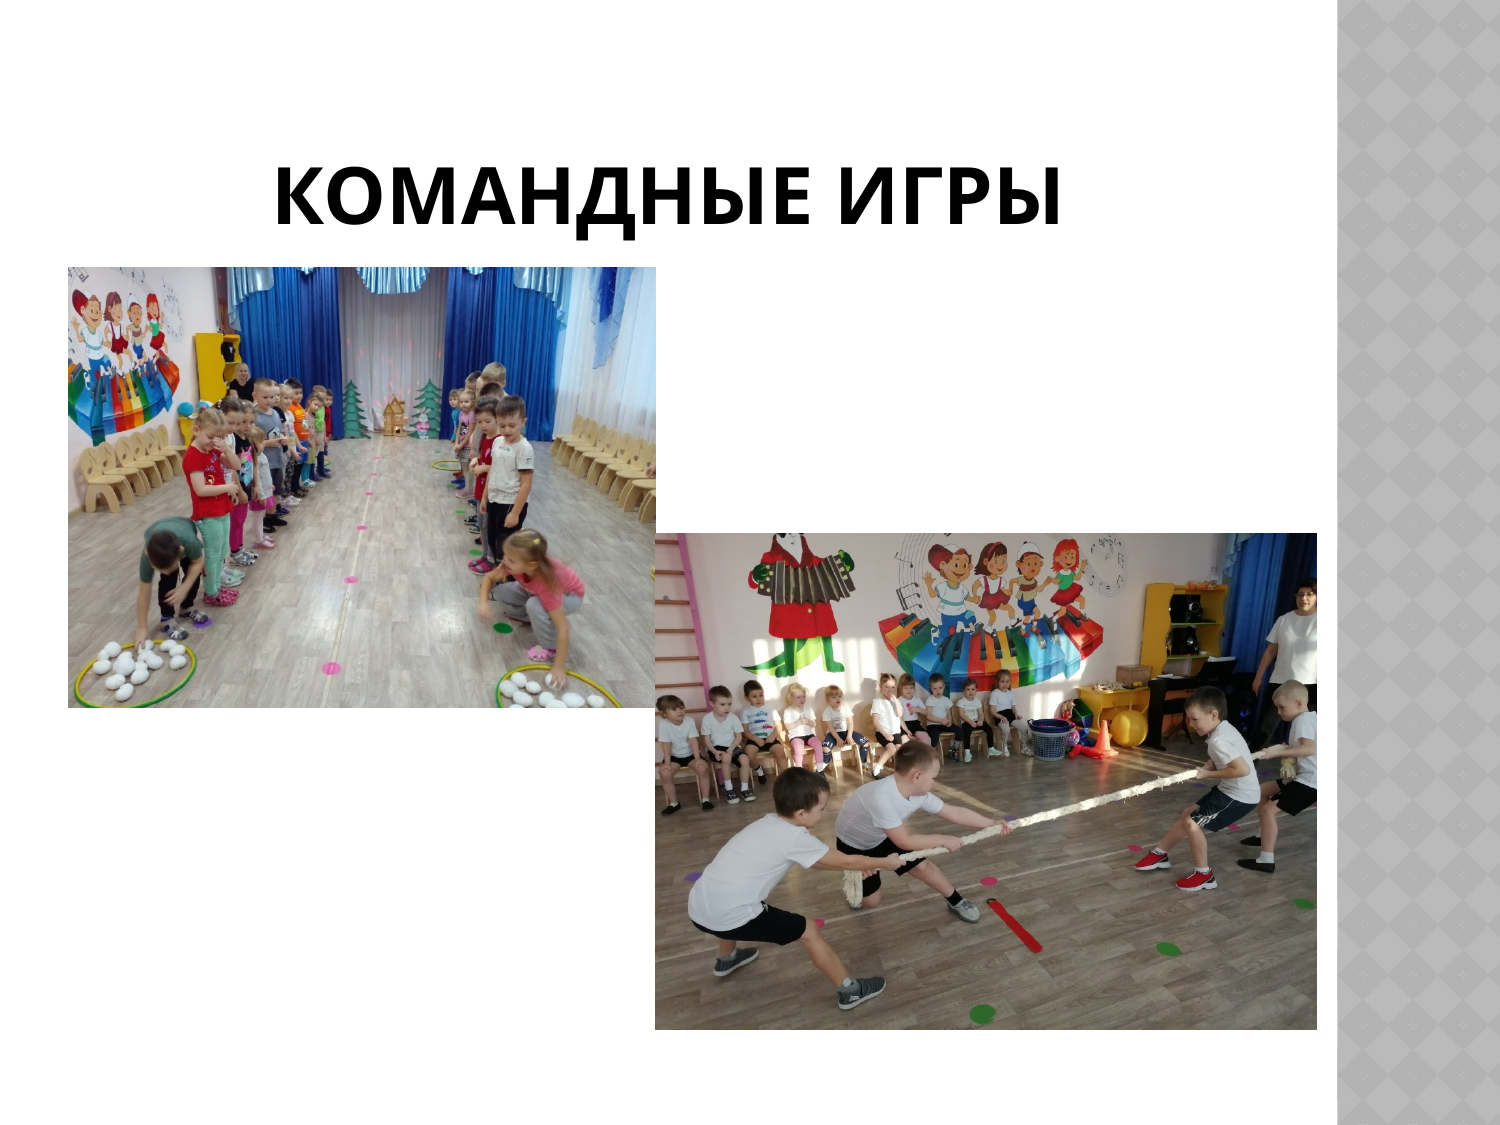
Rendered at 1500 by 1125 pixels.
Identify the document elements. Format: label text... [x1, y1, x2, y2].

title Командные игры [75, 52, 1263, 240]
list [67, 266, 656, 708]
picture [655, 533, 1318, 1031]
